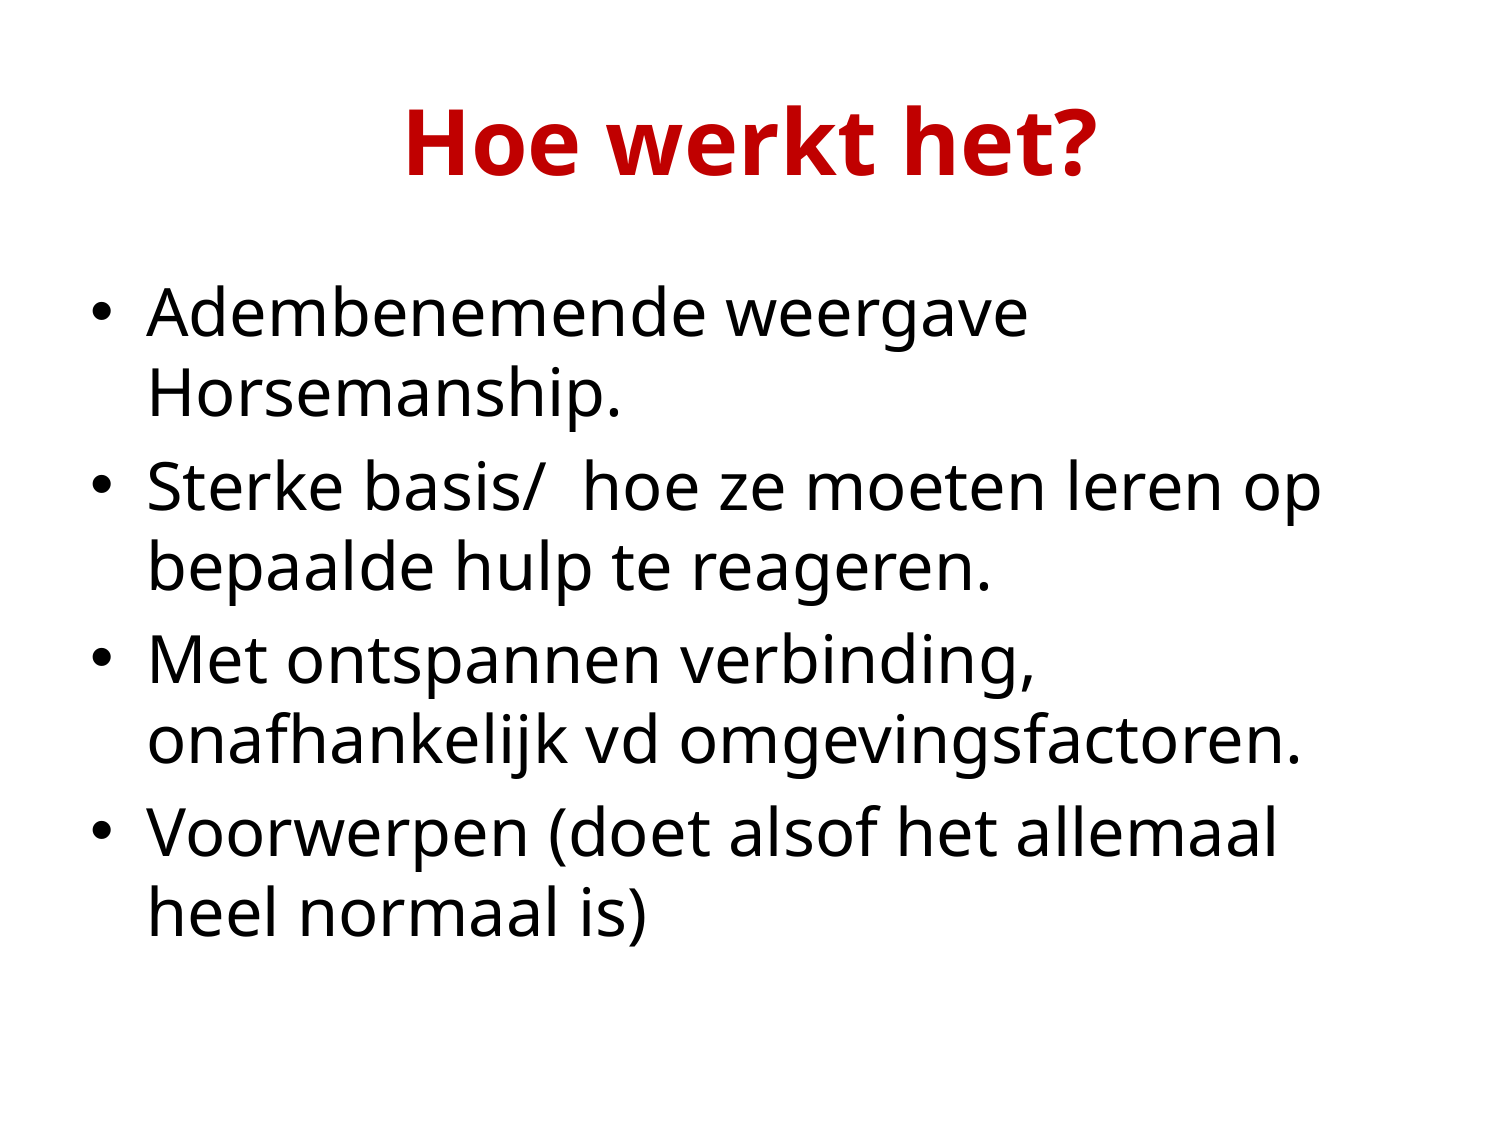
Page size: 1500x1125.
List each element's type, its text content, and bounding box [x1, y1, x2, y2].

list Adembenemende weergave Horsemanship. Sterke basis/ hoe ze moeten leren op bepaalde hulp te reageren. Met ontspannen verbinding, onafhankelijk vd omgevingsfactoren. Voorwerpen (doet alsof het allemaal heel normaal is) [75, 262, 1425, 1005]
title Hoe werkt het? [75, 45, 1425, 233]
